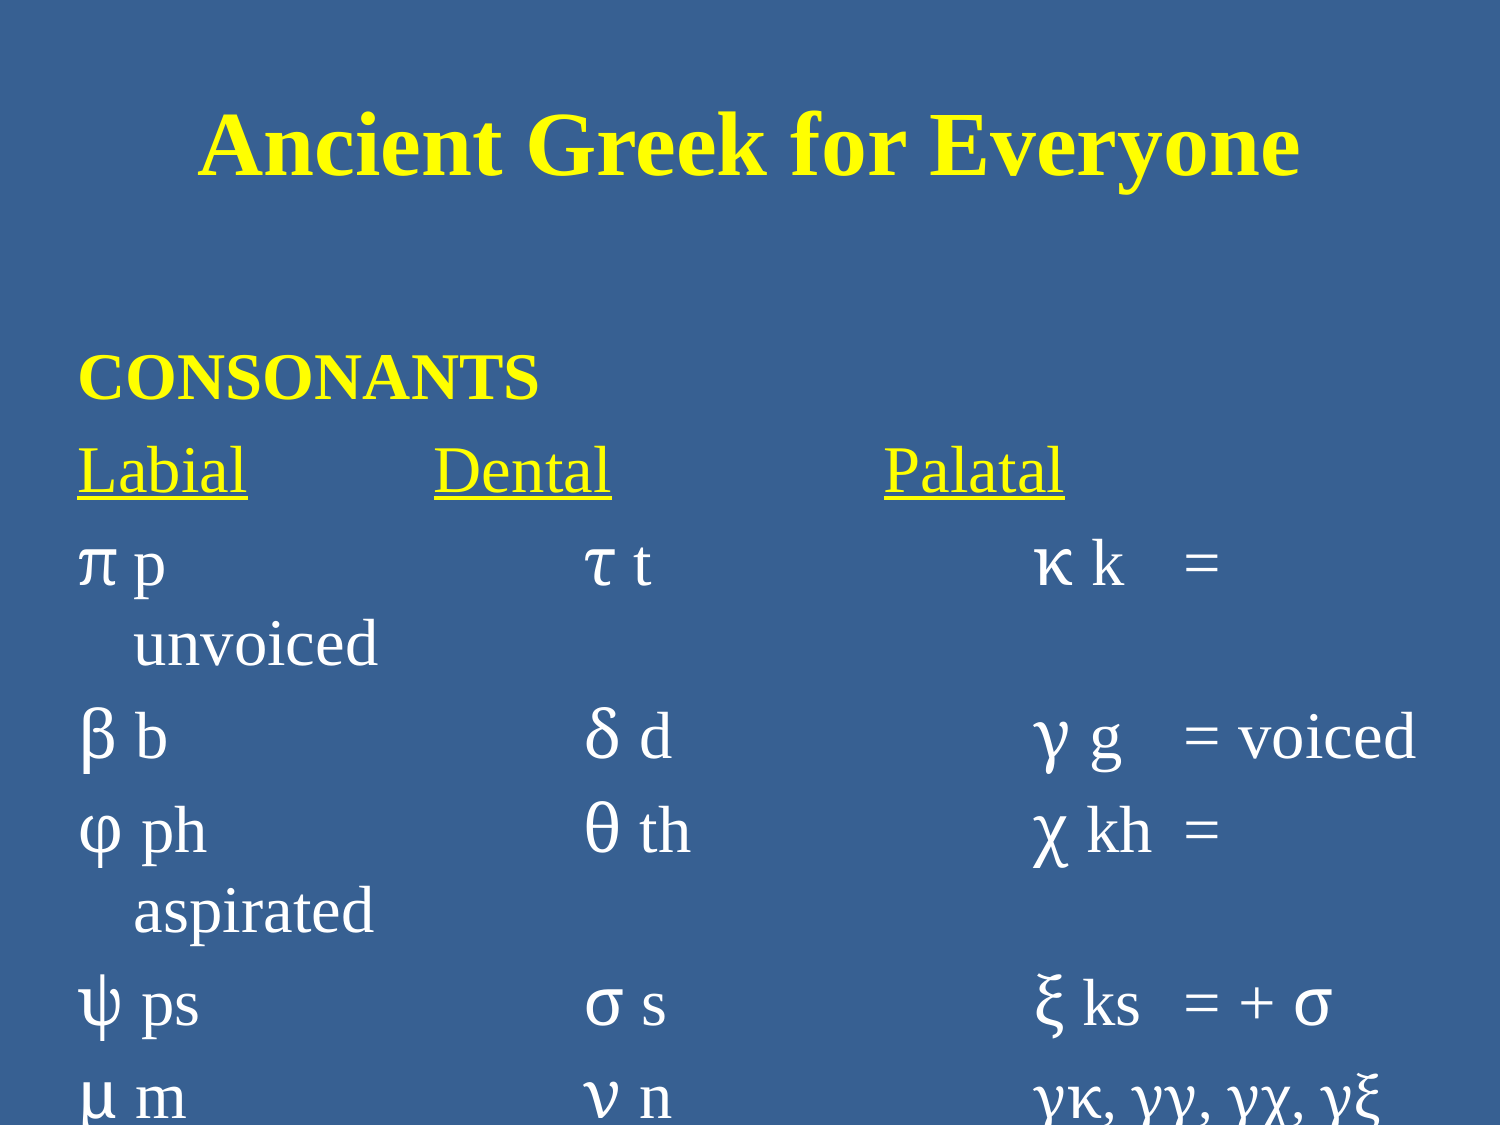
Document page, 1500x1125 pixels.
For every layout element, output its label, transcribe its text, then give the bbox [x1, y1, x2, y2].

title Ancient Greek for Everyone [74, 44, 1426, 233]
list CONSONANTS Labial Dental Palatal π p τ t κ k = unvoiced β b δ d γ g = voiced φ ph θ th χ kh = aspirated ψ ps σ s ξ ks = + σ μ m ν n γκ, γγ, γχ, γξ ng = nasals [62, 324, 1451, 1125]
